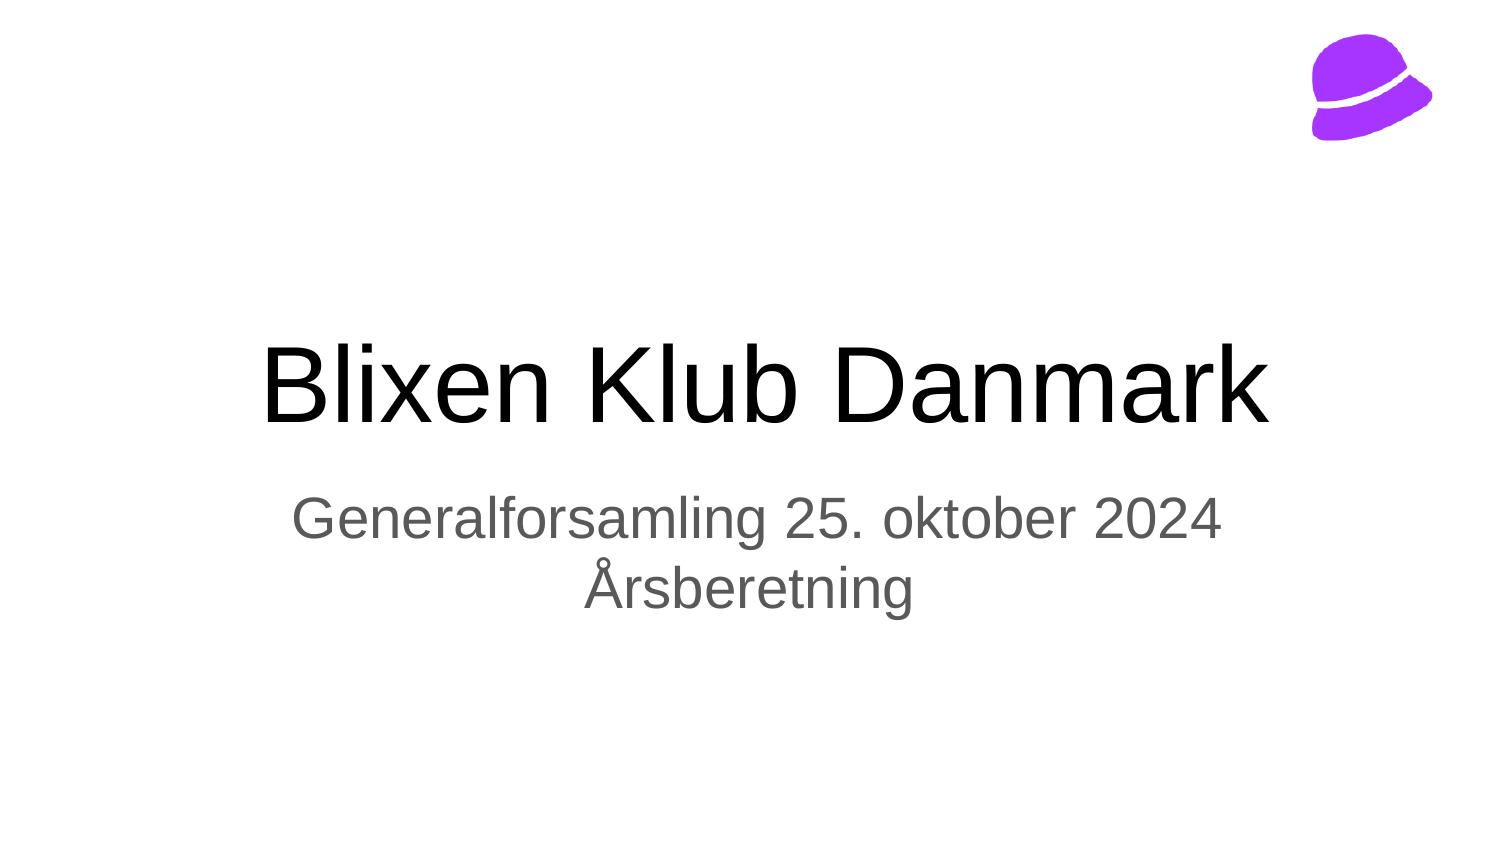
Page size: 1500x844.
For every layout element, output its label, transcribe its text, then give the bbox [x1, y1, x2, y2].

subtitle Generalforsamling 25. oktober 2024 Årsberetning [51, 464, 1449, 595]
picture [1308, 33, 1433, 141]
title Blixen Klub Danmark [51, 122, 1449, 459]
